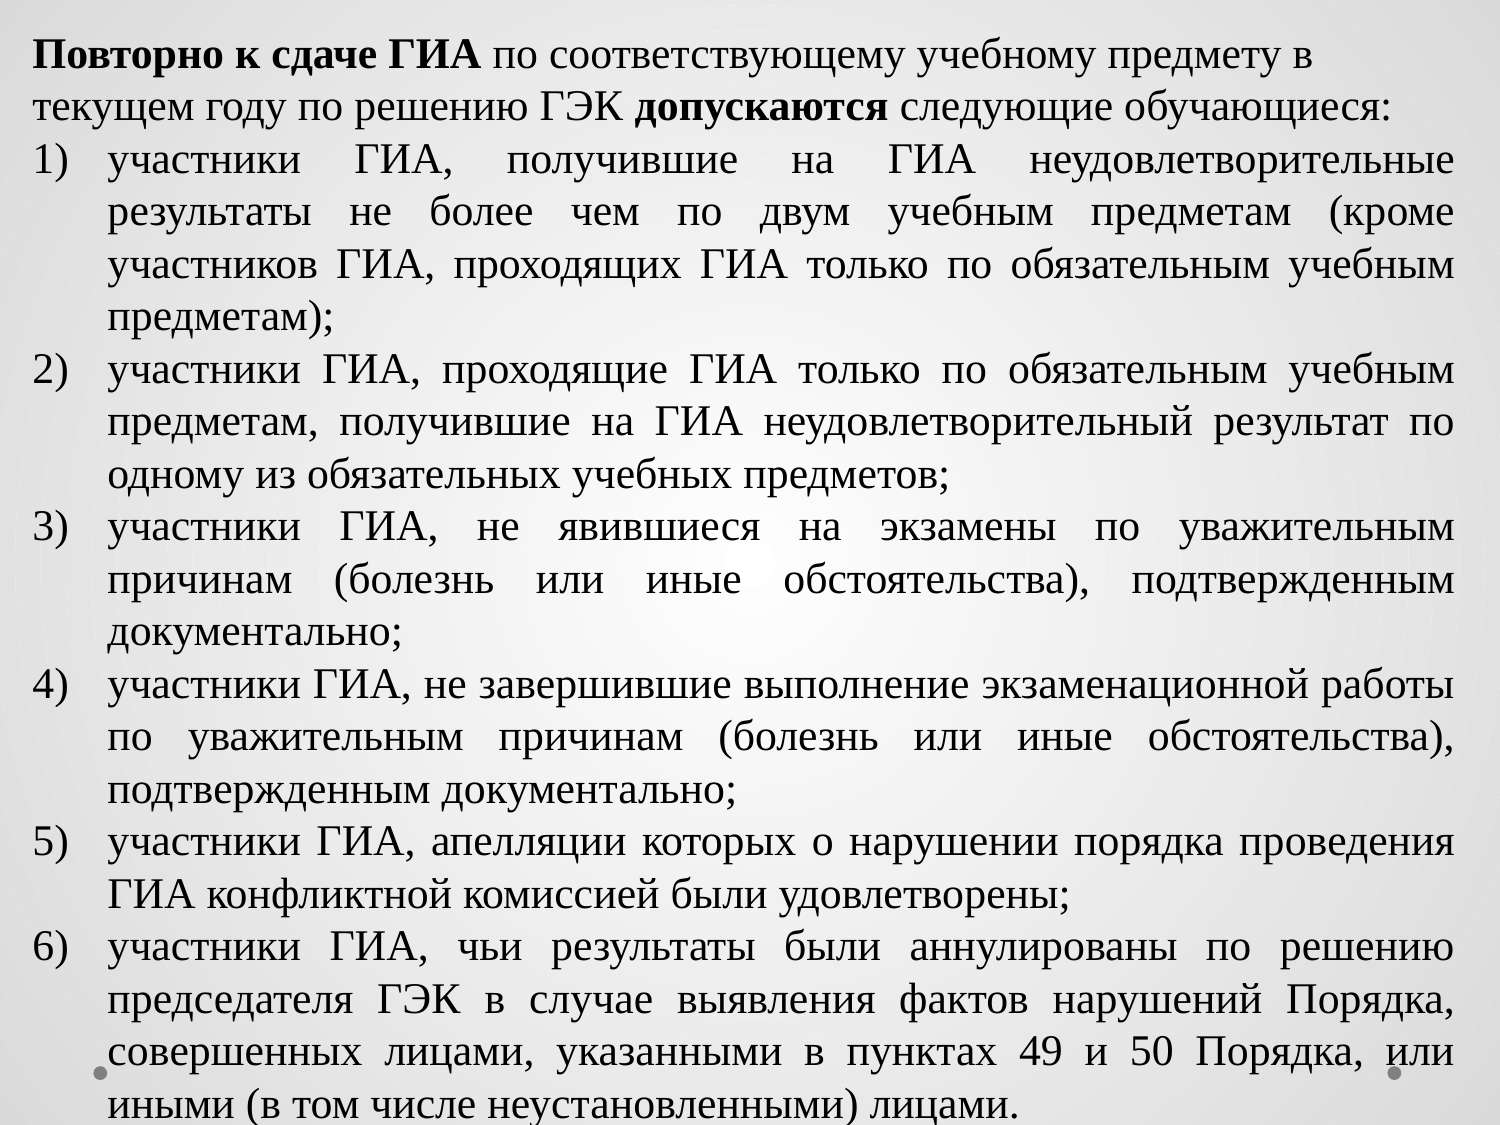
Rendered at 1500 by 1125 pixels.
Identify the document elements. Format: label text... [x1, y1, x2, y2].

text_box Повторно к сдаче ГИА по соответствующему учебному предмету в текущем году по решению ГЭК допускаются следующие обучающиеся: участники ГИА, получившие на ГИА неудовлетворительные результаты не более чем по двум учебным предметам (кроме участников ГИА, проходящих ГИА только по обязательным учебным предметам); участники ГИА, проходящие ГИА только по обязательным учебным предметам, получившие на ГИА неудовлетворительный результат по одному из обязательных учебных предметов; участники ГИА, не явившиеся на экзамены по уважительным причинам (болезнь или иные обстоятельства), подтвержденным документально; участники ГИА, не завершившие выполнение экзаменационной работы по уважительным причинам (болезнь или иные обстоятельства), подтвержденным документально; участники ГИА, апелляции которых о нарушении порядка проведения ГИА конфликтной комиссией были удовлетворены; участники ГИА, чьи результаты были аннулированы по решению председателя ГЭК в случае выявления фактов нарушений Порядка, совершенных лицами, указанными в пунктах 49 и 50 Порядка, или иными (в том числе неустановленными) лицами. [17, 17, 1471, 1125]
